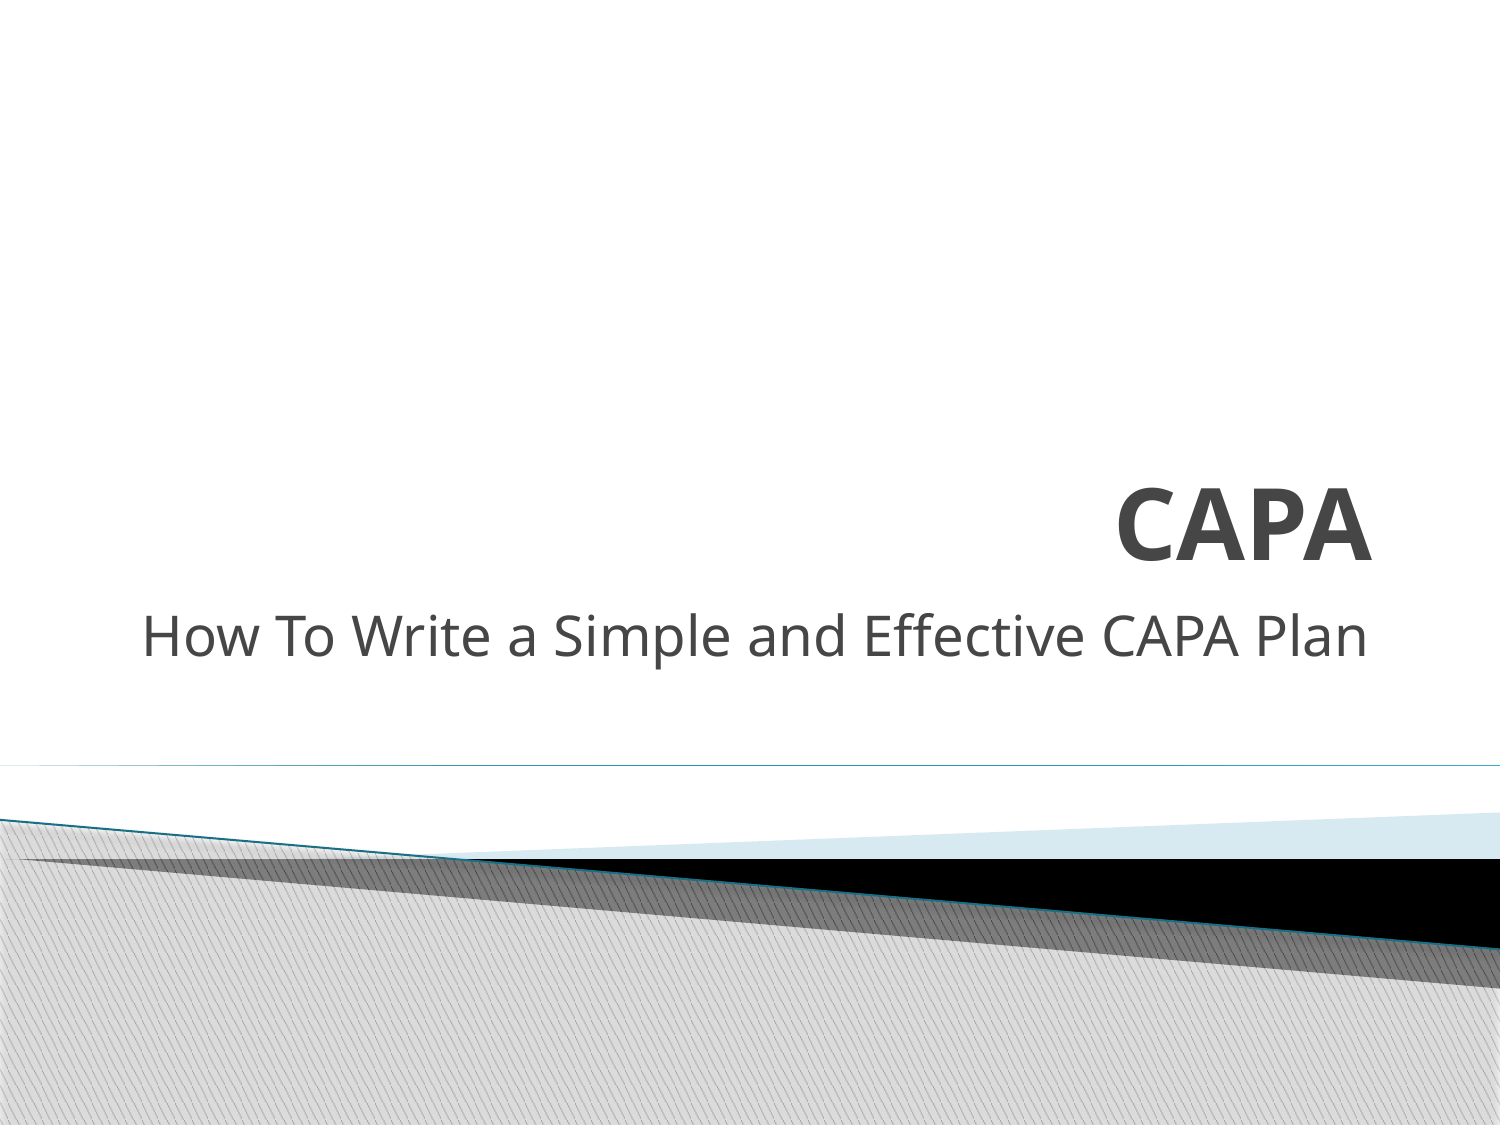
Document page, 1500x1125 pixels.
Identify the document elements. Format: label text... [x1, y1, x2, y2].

picture [5, 859, 1500, 989]
title CAPA [112, 287, 1388, 588]
subtitle How To Write a Simple and Effective CAPA Plan [112, 592, 1388, 790]
